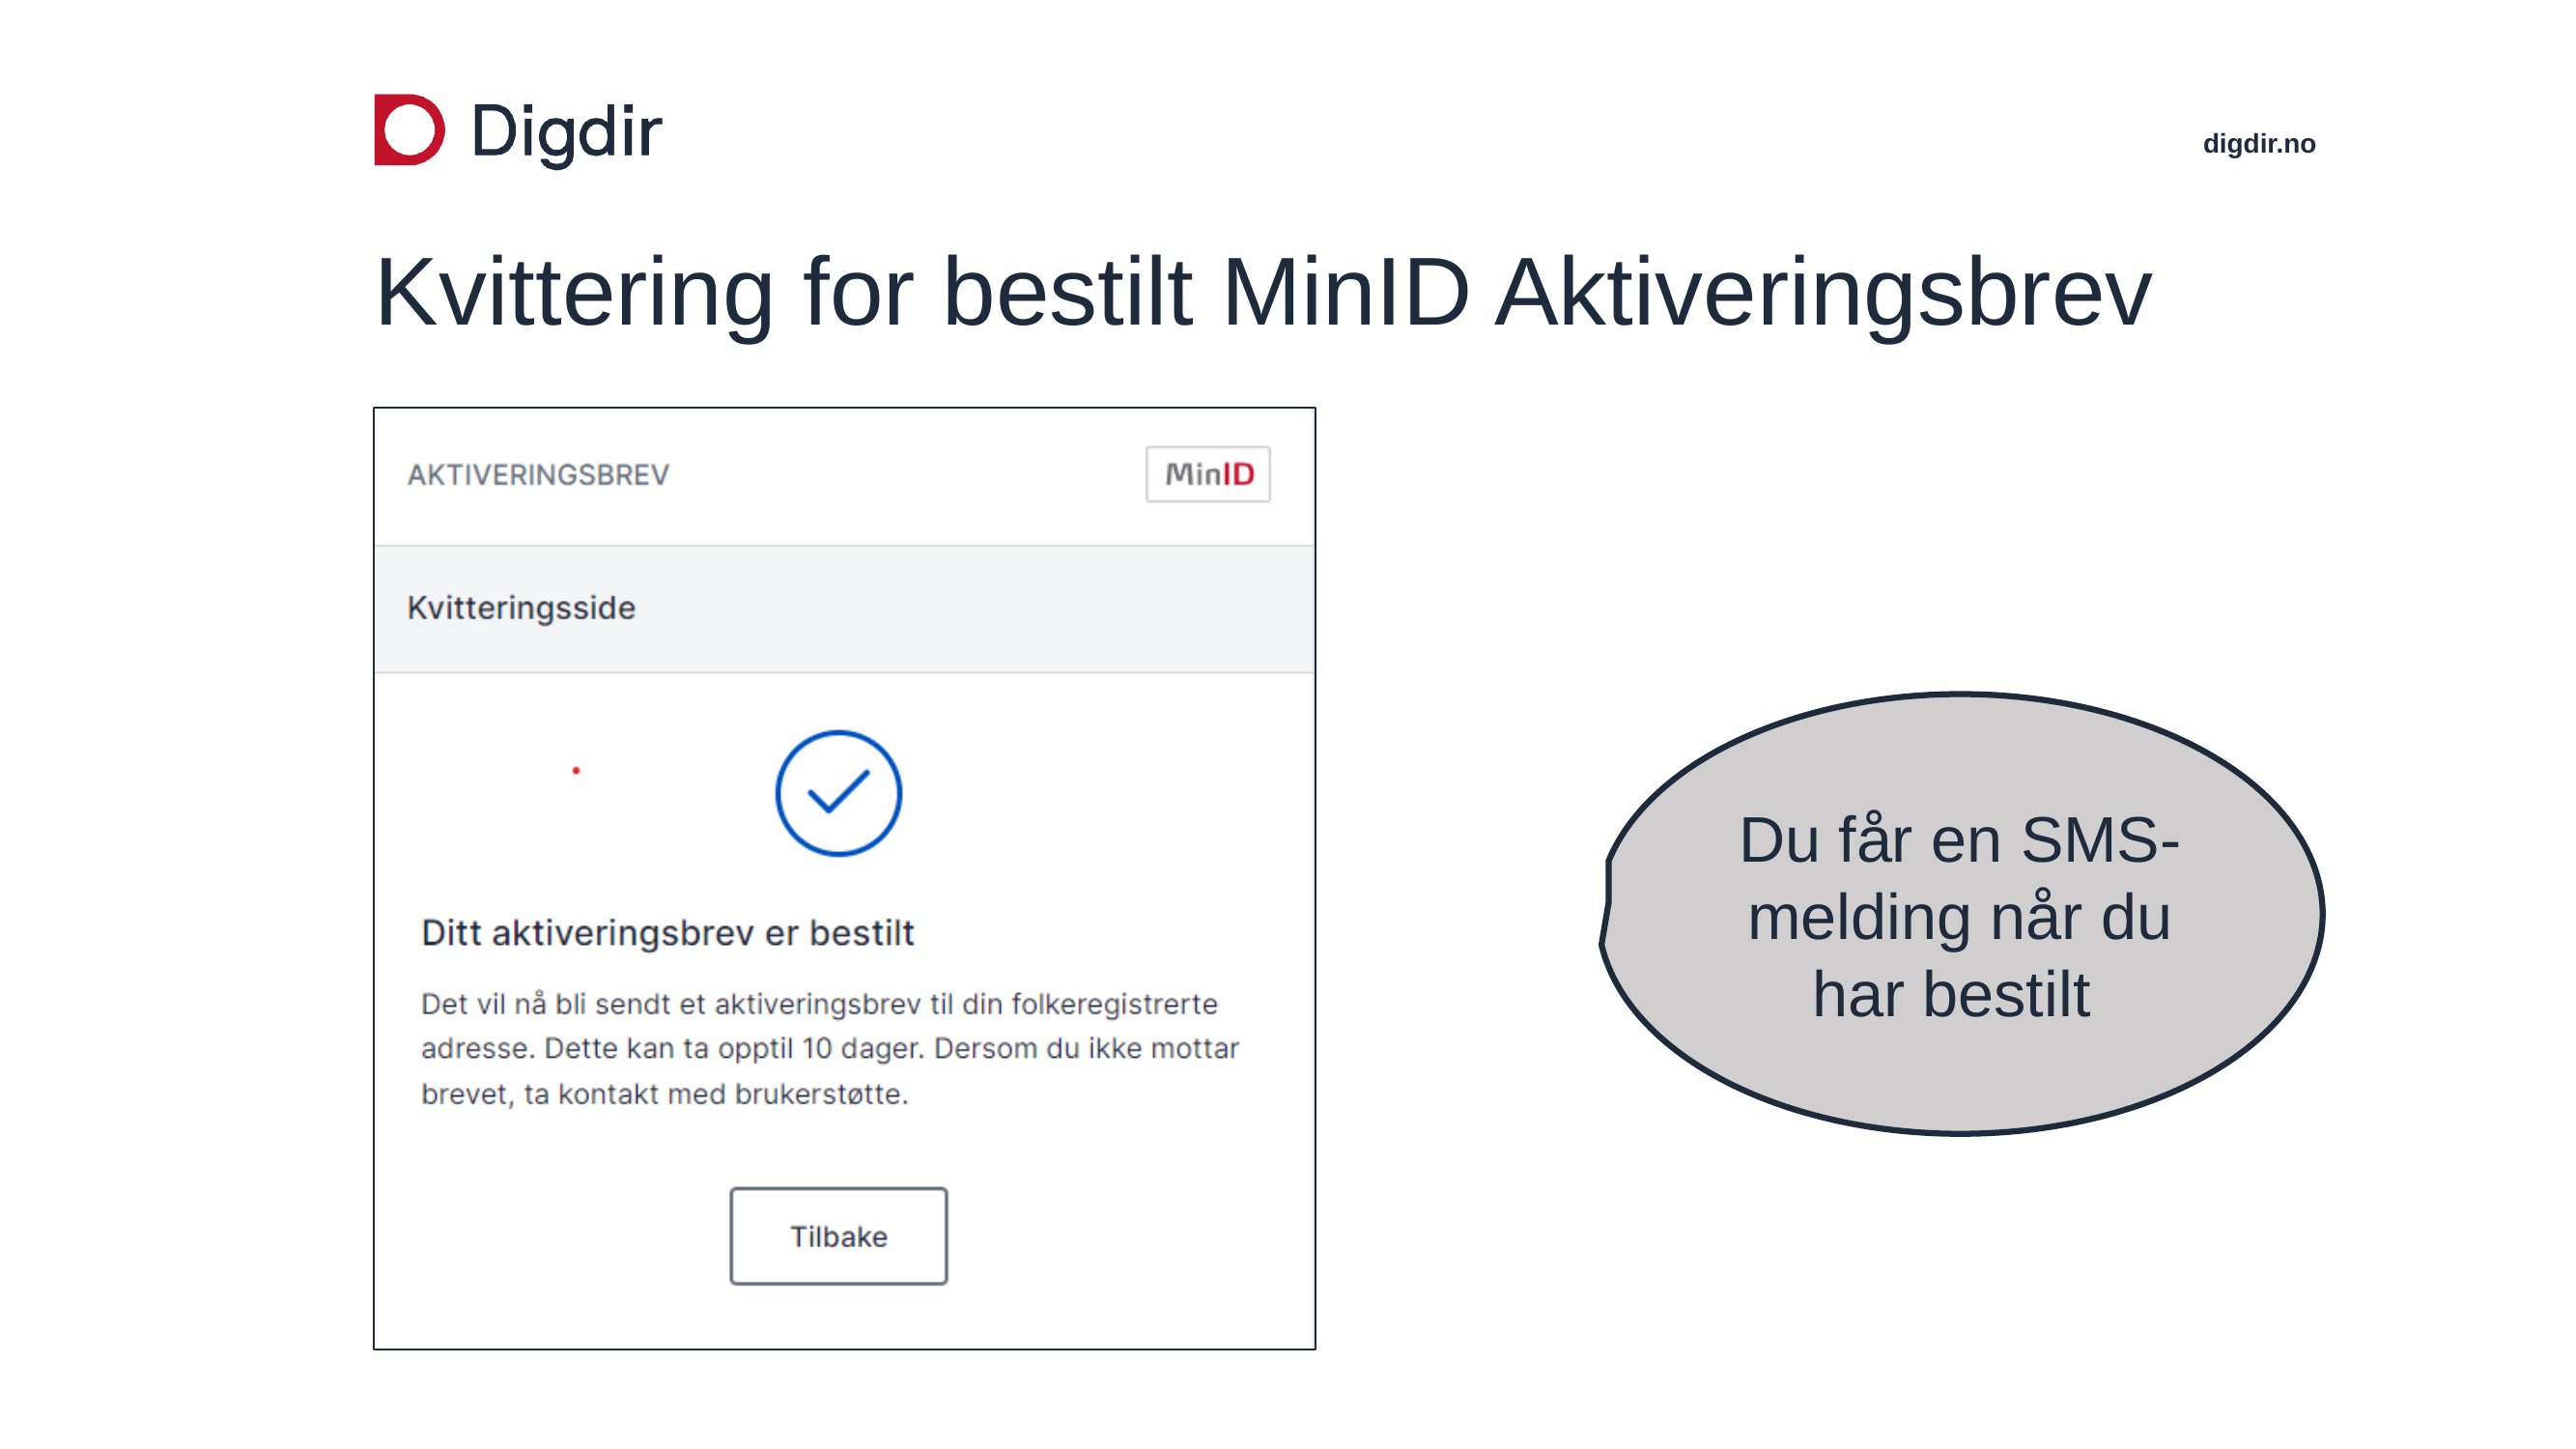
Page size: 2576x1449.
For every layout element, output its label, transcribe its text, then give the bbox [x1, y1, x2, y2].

picture [354, 73, 682, 185]
title Kvittering for bestilt MinID Aktiveringsbrev [374, 234, 2323, 345]
picture [374, 408, 1316, 1350]
text_box Du får en SMS-melding når du har bestilt [1600, 693, 2324, 1135]
